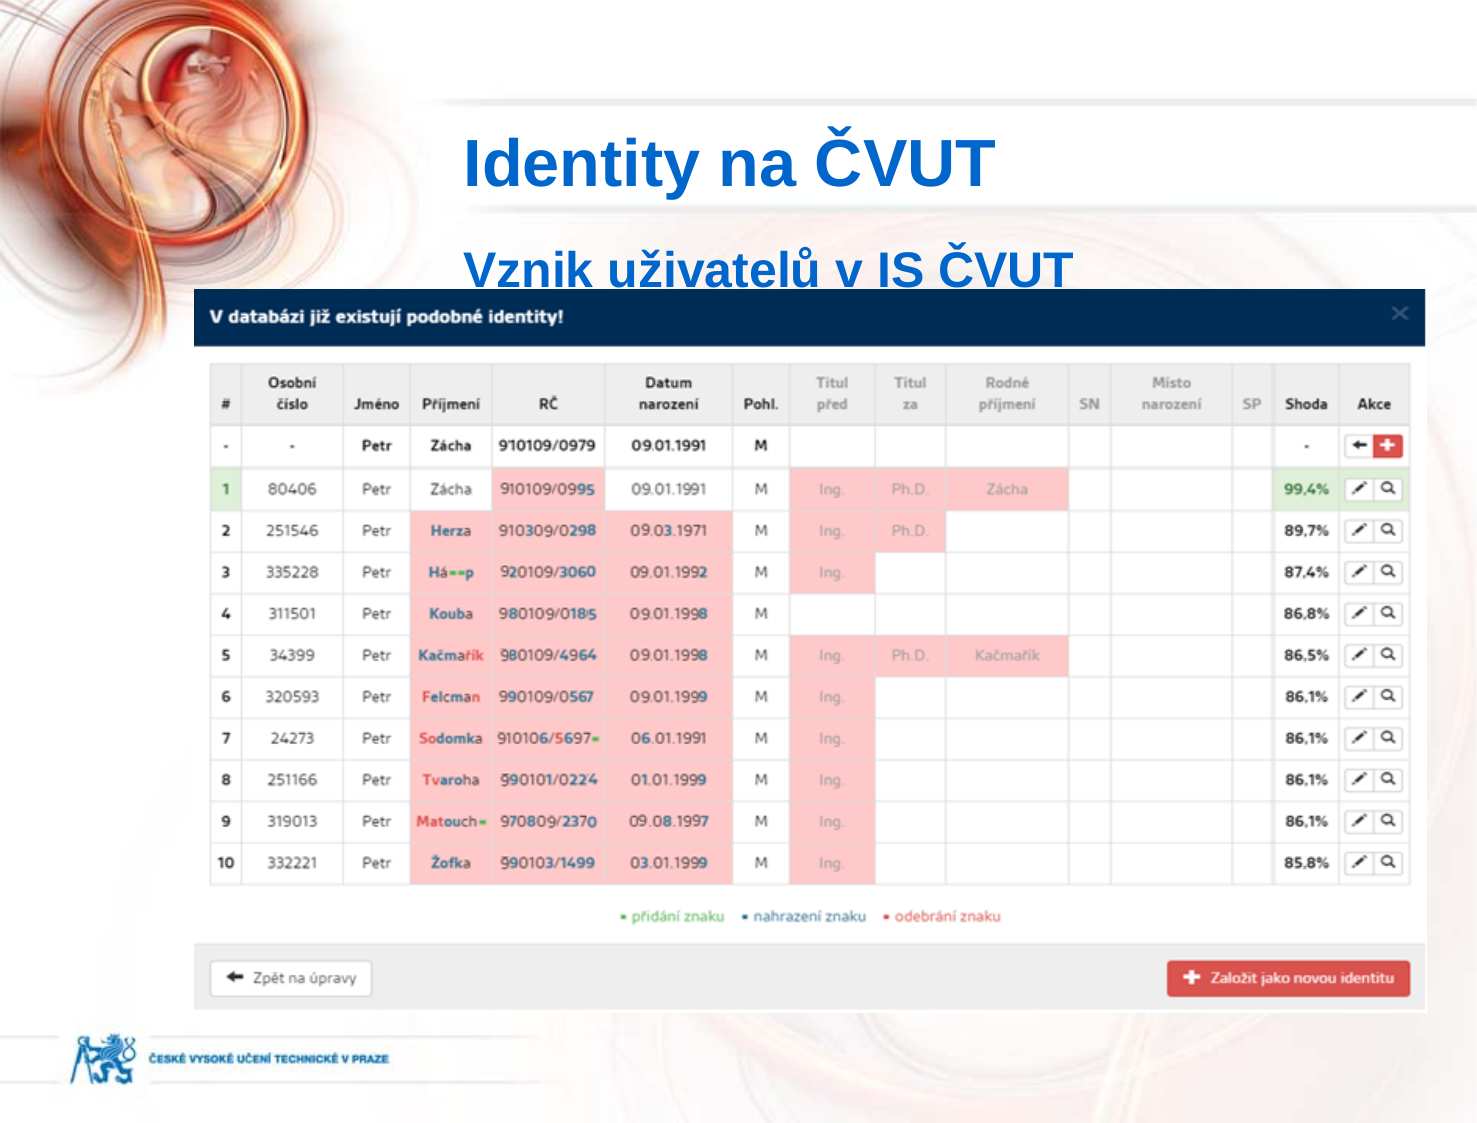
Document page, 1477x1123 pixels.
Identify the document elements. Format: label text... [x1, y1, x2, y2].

text_box Vznik uživatelů v IS ČVUT [448, 230, 1258, 287]
text_box Identity na ČVUT [448, 112, 1477, 207]
picture [0, 0, 1477, 1123]
